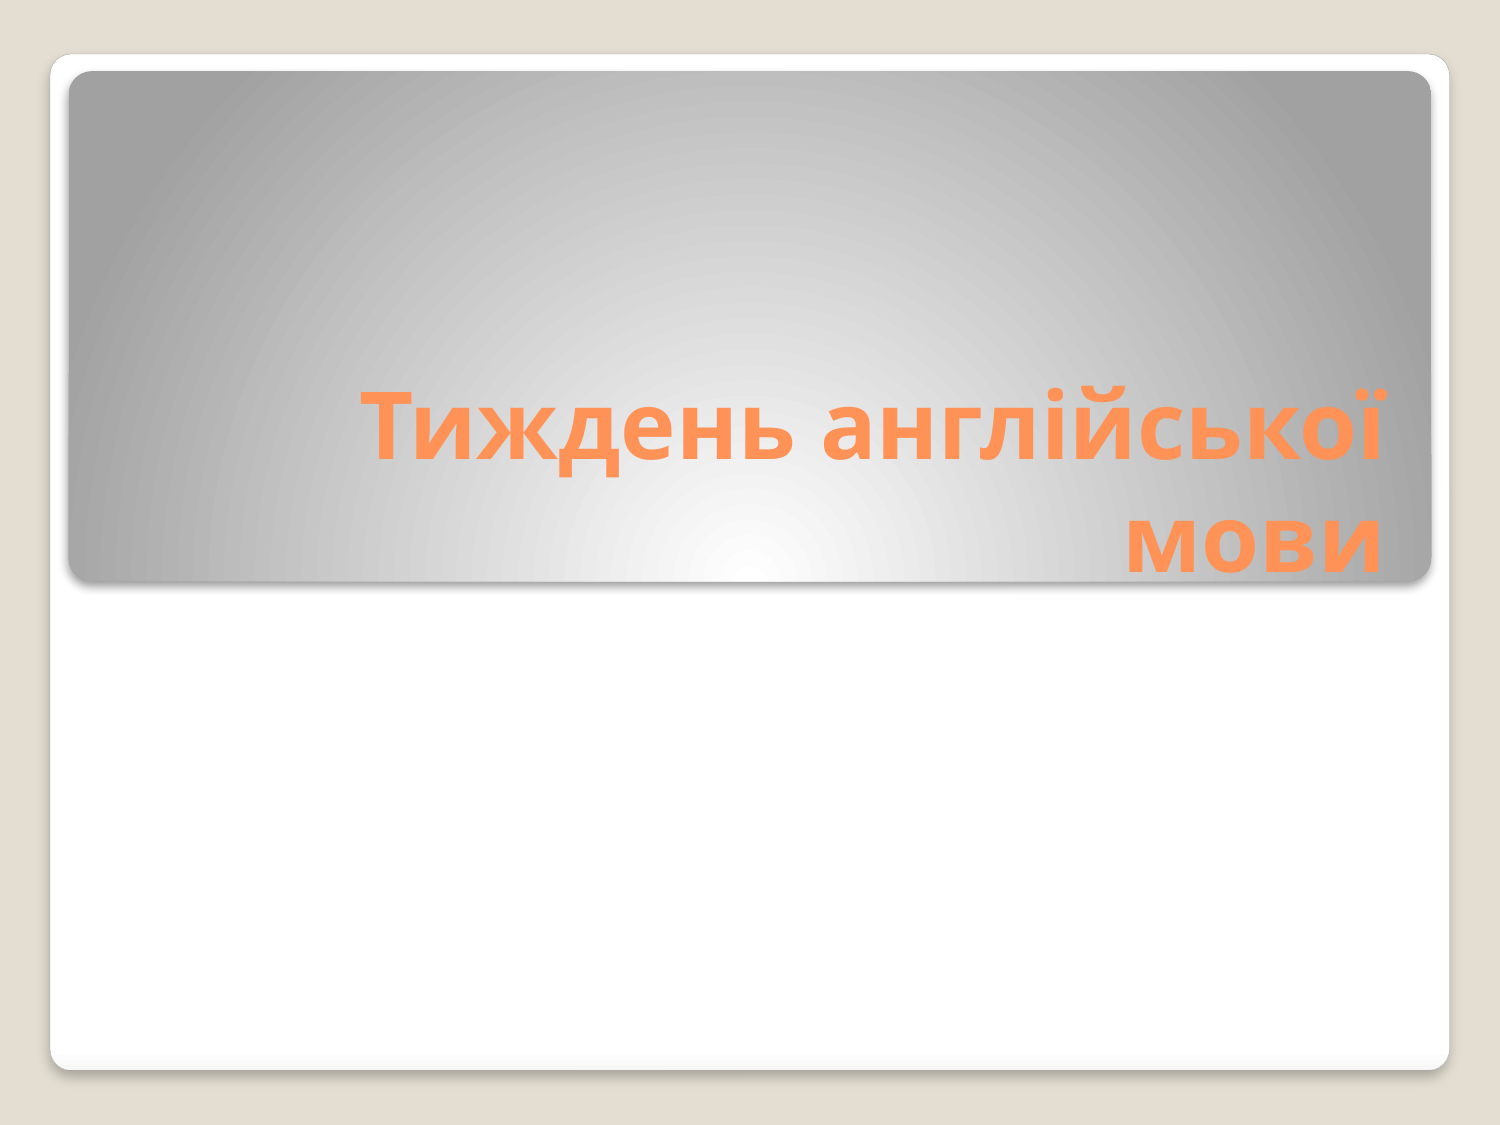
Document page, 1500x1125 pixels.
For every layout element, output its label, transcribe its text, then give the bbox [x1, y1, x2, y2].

title Тиждень англійської мови [118, 298, 1394, 599]
